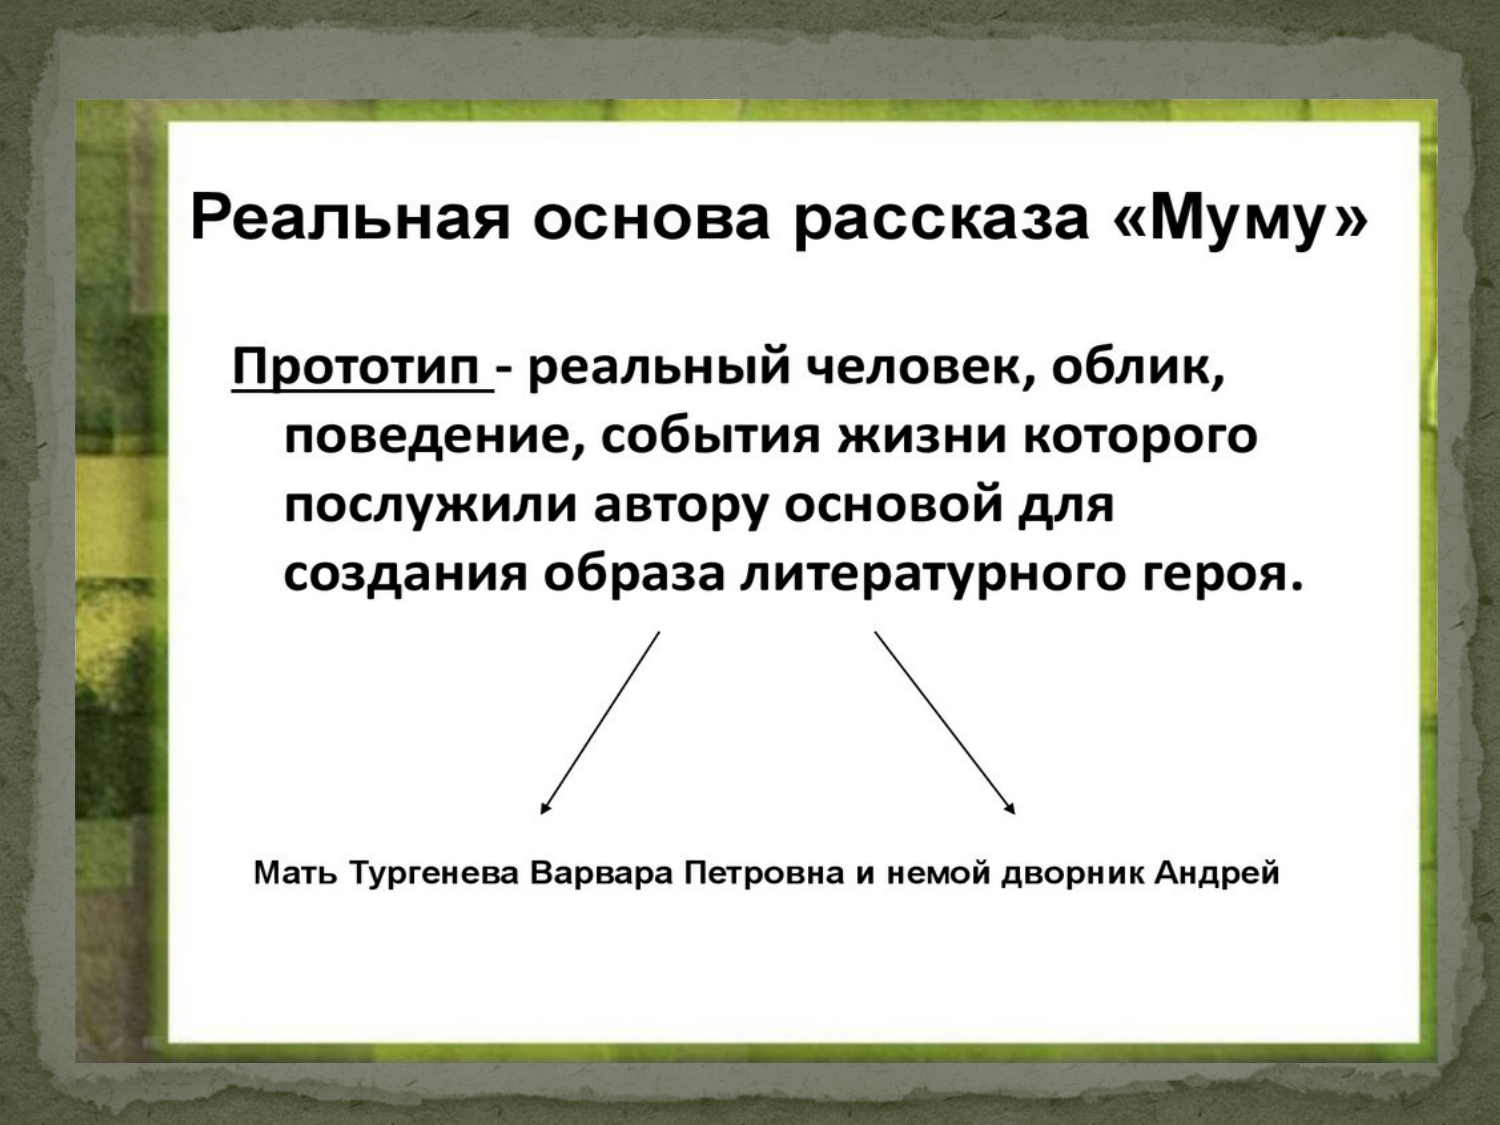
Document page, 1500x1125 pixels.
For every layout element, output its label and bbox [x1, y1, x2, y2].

list [78, 103, 1435, 1060]
